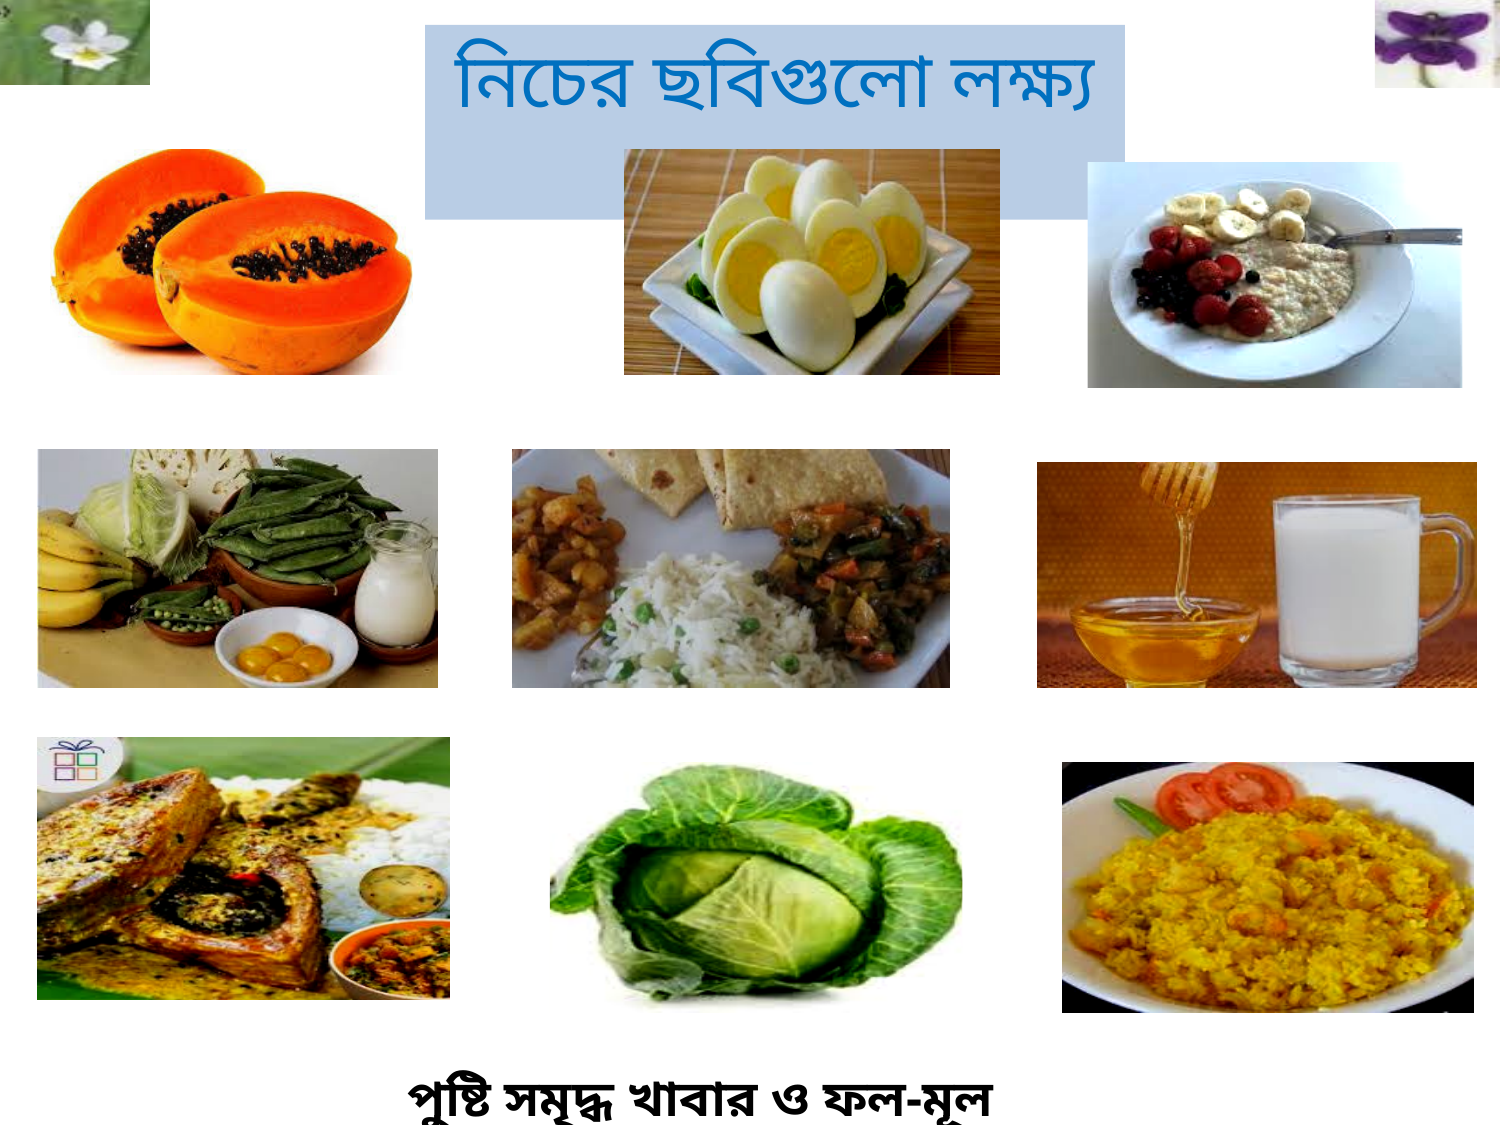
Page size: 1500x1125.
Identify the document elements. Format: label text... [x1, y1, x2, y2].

text_box নিচের ছবিগুলো লক্ষ্য কর [425, 24, 1125, 220]
text_box পুষ্টি সমৃদ্ধ খাবার ও ফল-মূল [262, 1059, 1138, 1125]
picture [1037, 462, 1477, 688]
picture [37, 449, 438, 688]
picture [37, 737, 451, 1001]
picture [624, 149, 1001, 376]
picture [512, 449, 951, 688]
picture [0, 0, 151, 85]
picture [549, 762, 963, 1013]
picture [49, 149, 413, 376]
picture [1087, 162, 1463, 388]
picture [1374, 0, 1500, 88]
picture [1062, 762, 1474, 1013]
